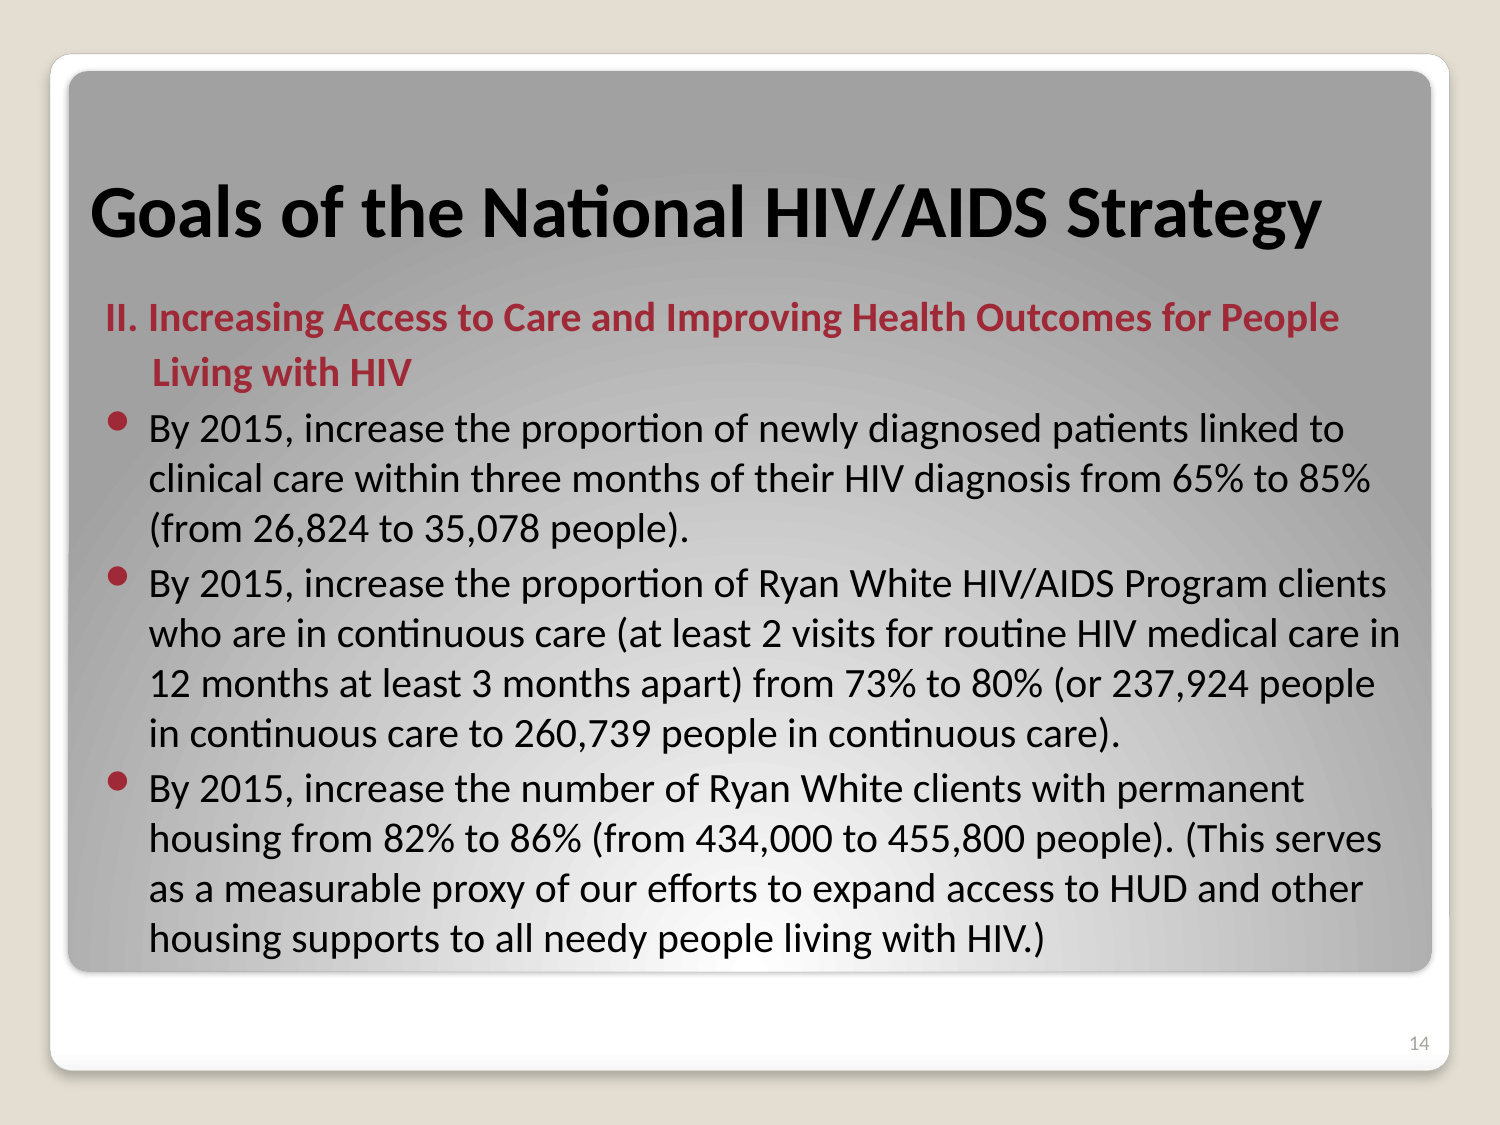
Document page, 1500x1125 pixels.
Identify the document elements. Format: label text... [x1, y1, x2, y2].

slide_number 14 [1369, 1002, 1445, 1063]
title Goals of the National HIV/AIDS Strategy [74, 87, 1418, 261]
list II. Increasing Access to Care and Improving Health Outcomes for People Living with HIV By 2015, increase the proportion of newly diagnosed patients linked to clinical care within three months of their HIV diagnosis from 65% to 85% (from 26,824 to 35,078 people). By 2015, increase the proportion of Ryan White HIV/AIDS Program clients who are in continuous care (at least 2 visits for routine HIV medical care in 12 months at least 3 months apart) from 73% to 80% (or 237,924 people in continuous care to 260,739 people in continuous care). By 2015, increase the number of Ryan White clients with permanent housing from 82% to 86% (from 434,000 to 455,800 people). (This serves as a measurable proxy of our efforts to expand access to HUD and other housing supports to all needy people living with HIV.) [74, 274, 1418, 963]
